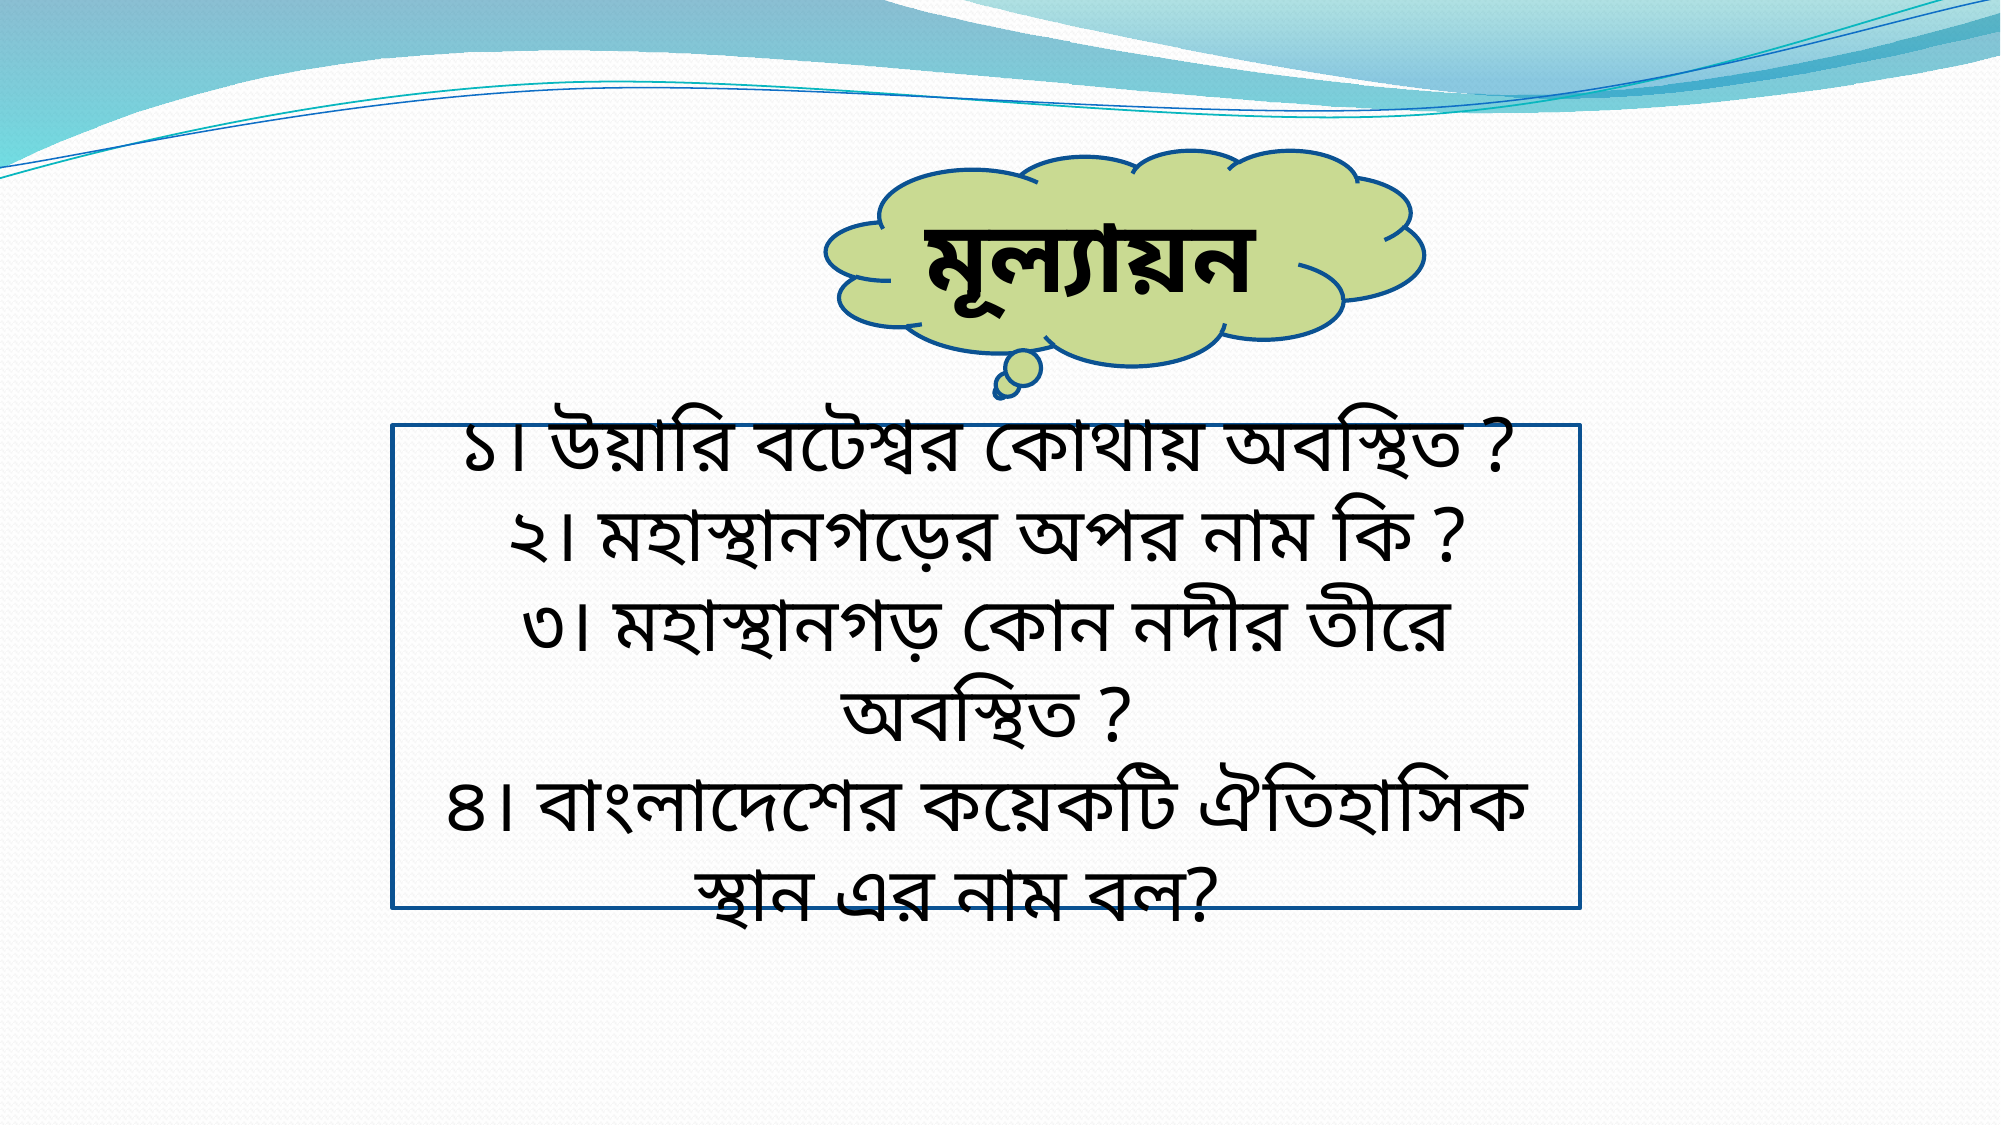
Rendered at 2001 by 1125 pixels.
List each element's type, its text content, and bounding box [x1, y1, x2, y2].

text_box ১। উয়ারি বটেশ্বর কোথায় অবস্থিত ? ২। মহাস্থানগড়ের অপর নাম কি ? ৩। মহাস্থানগড় কোন নদীর তীরে অবস্থিত ? ৪। বাংলাদেশের কয়েকটি ঐতিহাসিক স্থান এর নাম বল? [390, 423, 1582, 910]
text_box মূল্যায়ন [823, 148, 1427, 401]
